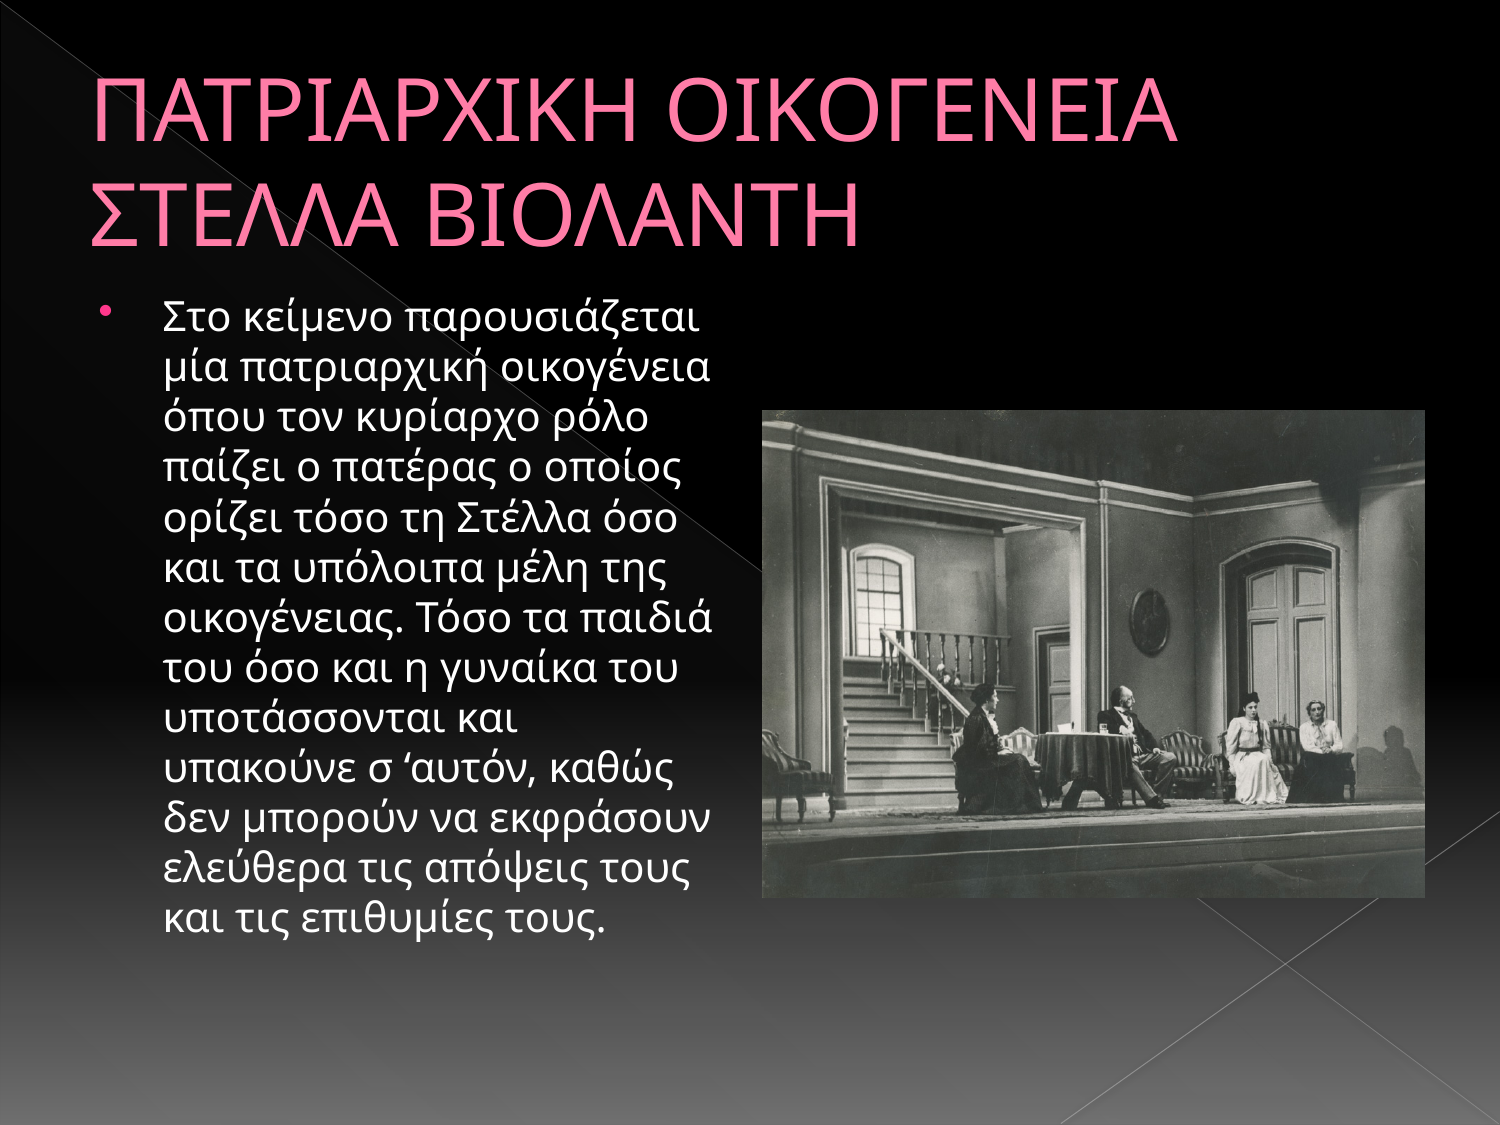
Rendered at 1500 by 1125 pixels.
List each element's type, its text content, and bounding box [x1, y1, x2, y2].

title ΠΑΤΡΙΑΡΧΙΚΗ ΟΙΚΟΓΕΝΕΙΑ ΣΤΕΛΛΑ ΒΙΟΛΑΝΤΗ [75, 43, 1425, 274]
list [762, 409, 1426, 898]
list Στο κείμενο παρουσιάζεται μία πατριαρχική οικογένεια όπου τον κυρίαρχο ρόλο παίζει ο πατέρας ο οποίος ορίζει τόσο τη Στέλλα όσο και τα υπόλοιπα μέλη της οικογένειας. Τόσο τα παιδιά του όσο και η γυναίκα του υποτάσσονται και υπακούνε σ ‘αυτόν, καθώς δεν μπορούν να εκφράσουν ελεύθερα τις απόψεις τους και τις επιθυμίες τους. [75, 282, 738, 1025]
